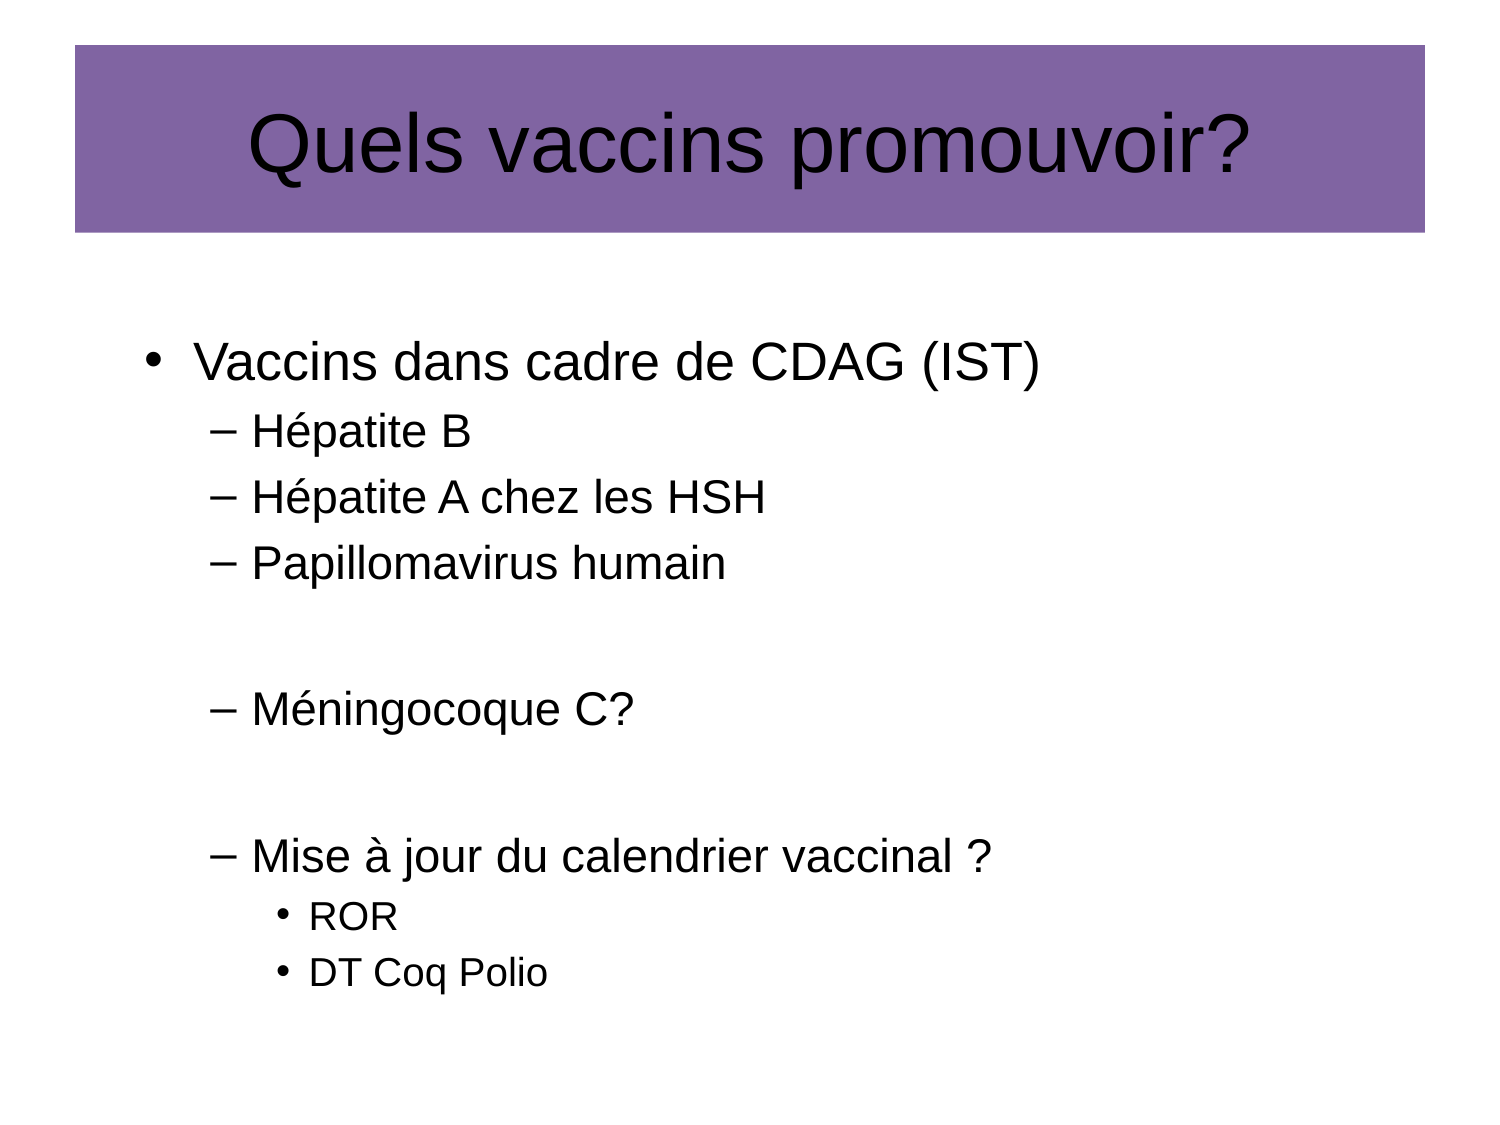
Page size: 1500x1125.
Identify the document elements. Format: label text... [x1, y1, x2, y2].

title Quels vaccins promouvoir? [75, 45, 1425, 233]
list Vaccins dans cadre de CDAG (IST) Hépatite B Hépatite A chez les HSH Papillomavirus humain Méningocoque C? Mise à jour du calendrier vaccinal ? ROR DT Coq Polio [129, 318, 1425, 1005]
